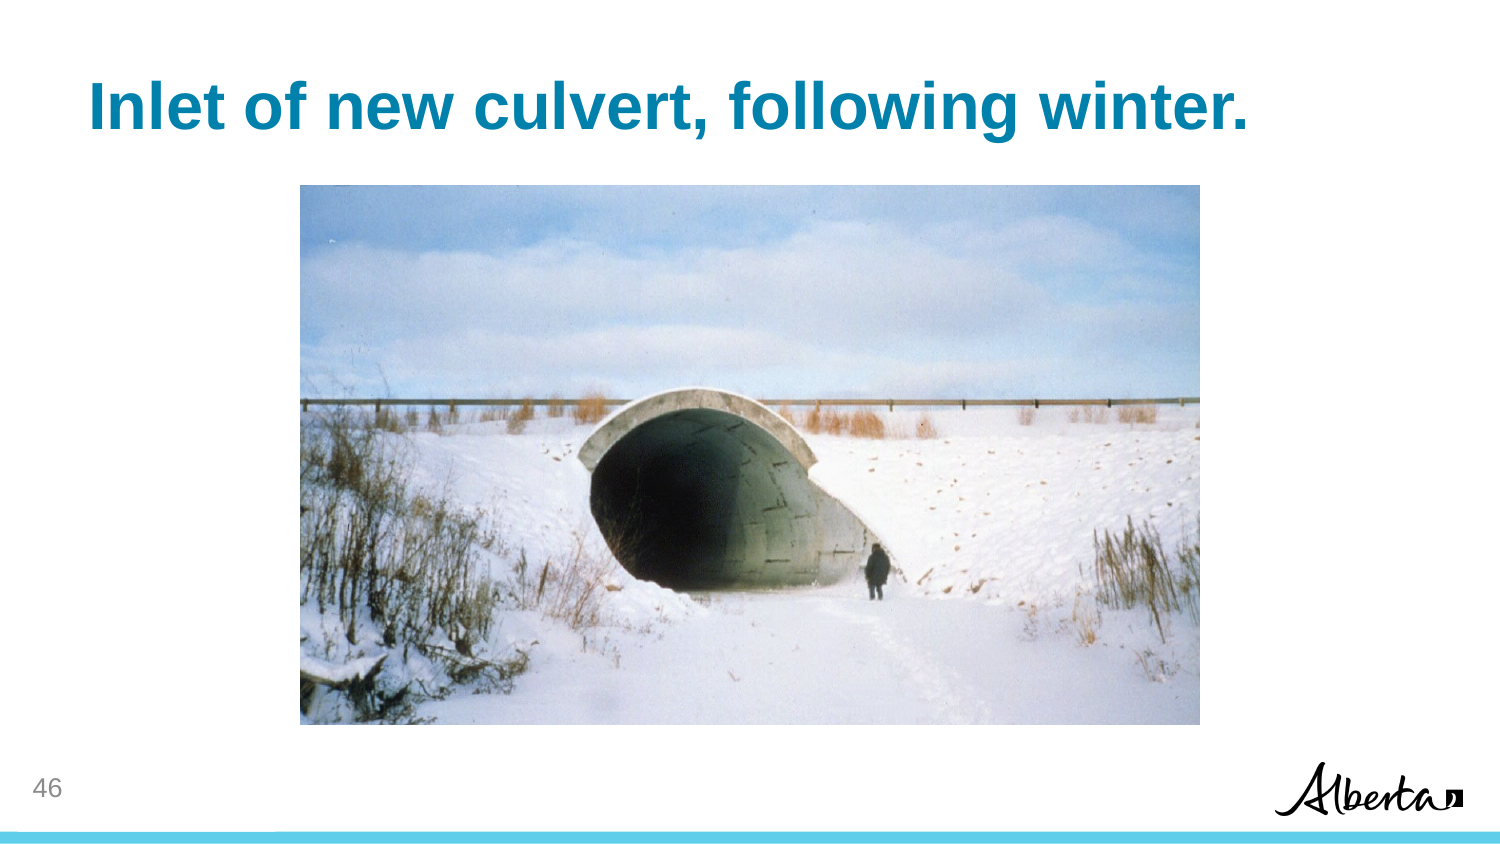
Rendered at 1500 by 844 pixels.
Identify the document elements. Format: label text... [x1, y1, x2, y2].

picture [299, 185, 1201, 725]
title Inlet of new culvert, following winter. [88, 55, 1437, 141]
picture [1275, 762, 1463, 816]
slide_number 45 [17, 764, 356, 810]
